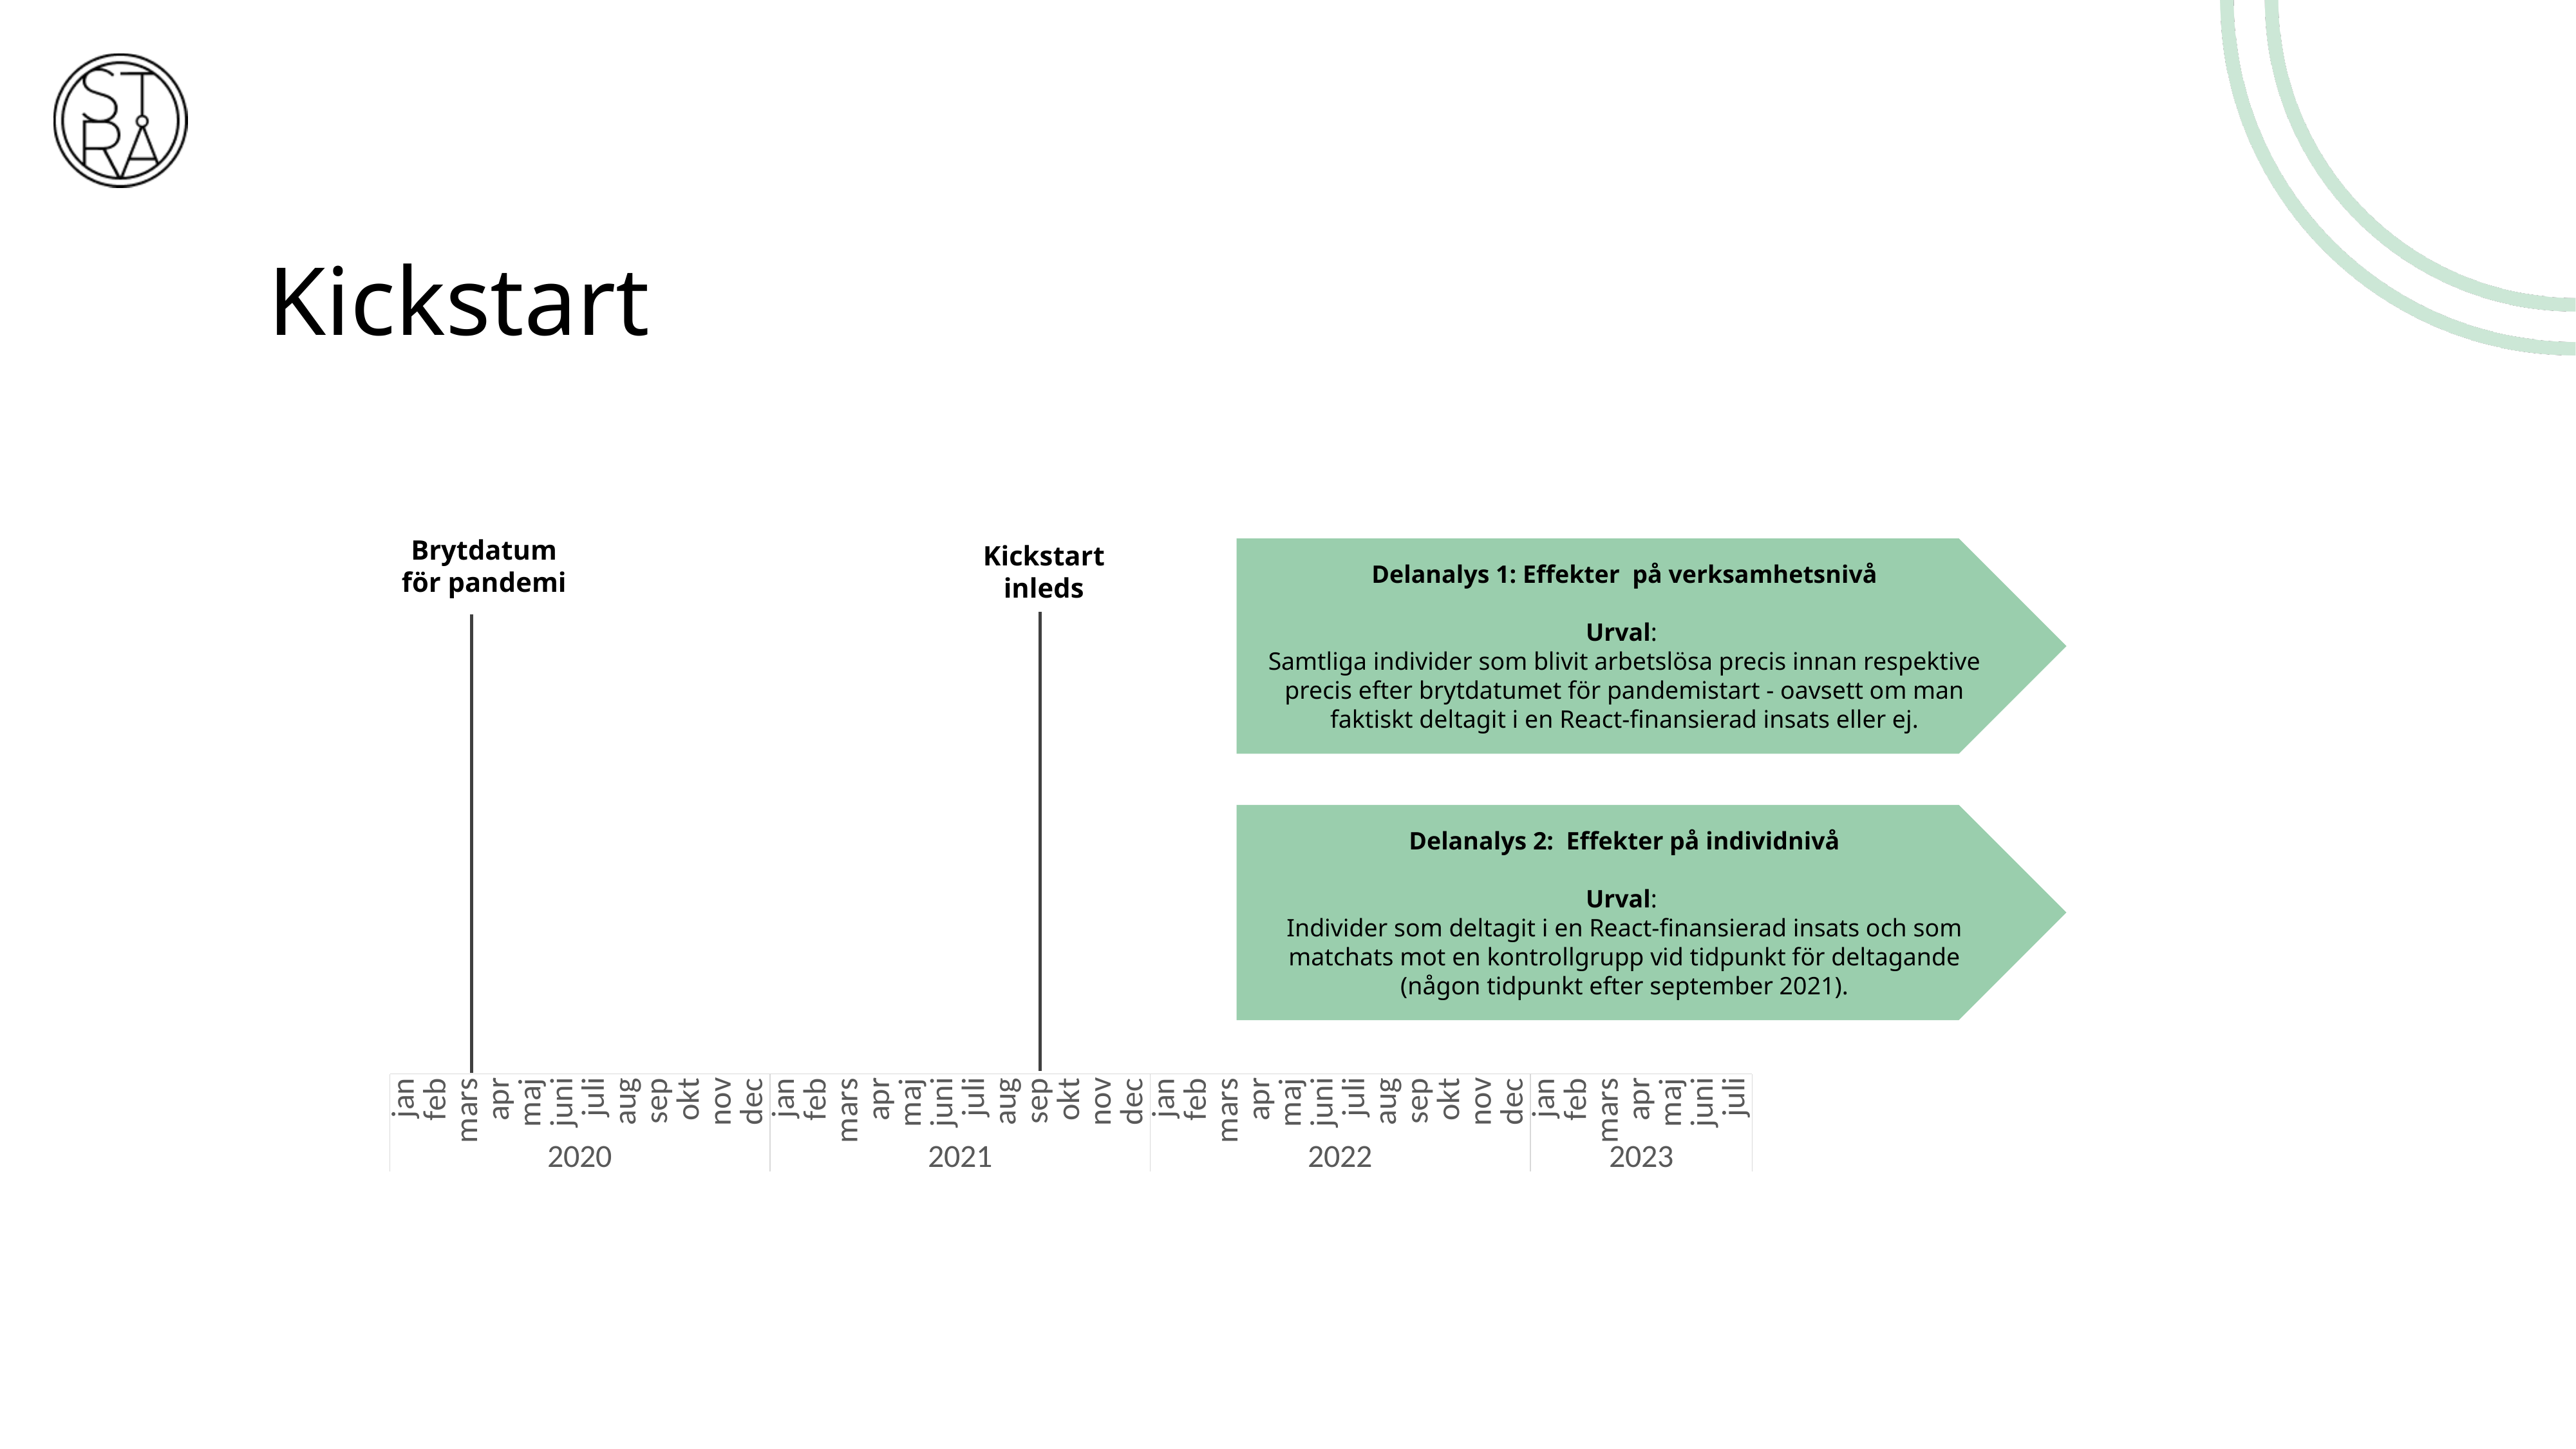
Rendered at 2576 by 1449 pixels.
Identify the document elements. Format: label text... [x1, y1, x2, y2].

text_box Delanalys 1: Effekter på verksamhetsnivå Urval: Samtliga individer som blivit arbetslösa precis innan respektive precis efter brytdatumet för pandemistart - oavsett om man faktiskt deltagit i en React-finansierad insats eller ej. [1788, 538, 2068, 755]
picture [2220, 0, 2576, 356]
picture [53, 53, 188, 188]
text_box Delanalys 2: Effekter på individnivå Urval: Individer som deltagit i en React-finansierad insats och som matchats mot en kontrollgrupp vid tidpunkt för deltagande (någon tidpunkt efter september 2021). [1788, 804, 2068, 1021]
text_box Kickstart [268, 241, 2114, 402]
chart [341, 355, 1788, 1255]
